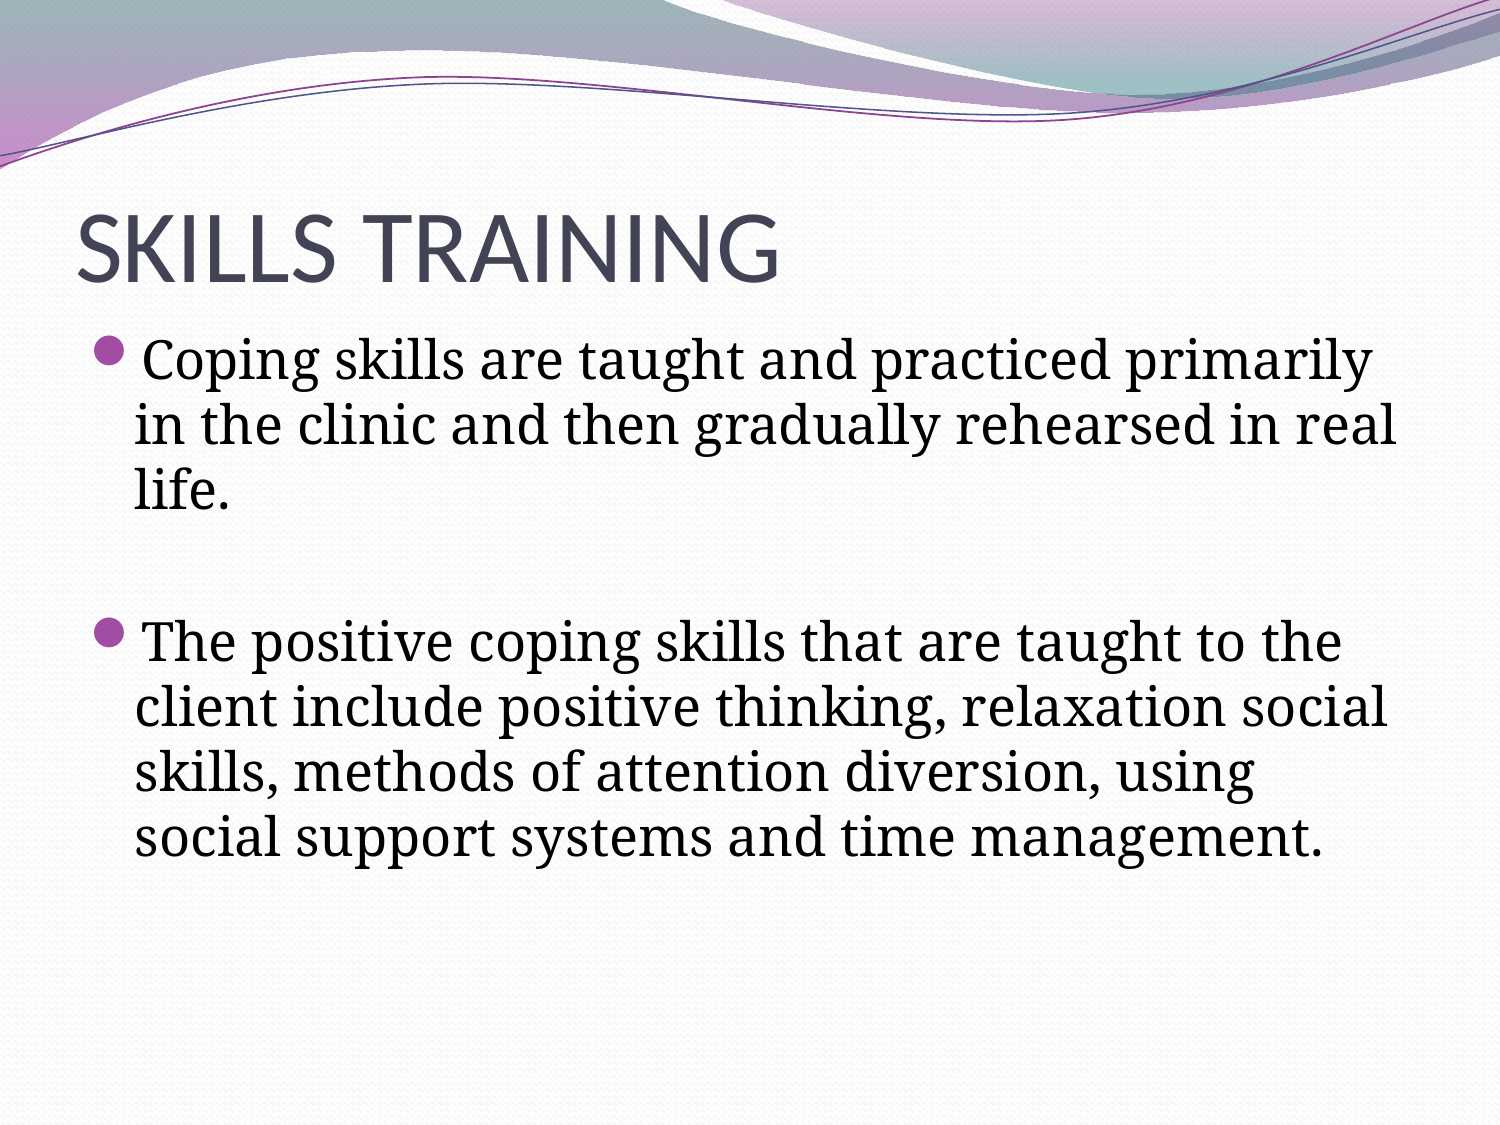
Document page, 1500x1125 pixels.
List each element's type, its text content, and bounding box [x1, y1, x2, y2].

title SKILLS TRAINING [75, 115, 1425, 303]
list Coping skills are taught and practiced primarily in the clinic and then gradually rehearsed in real life. The positive coping skills that are taught to the client include positive thinking, relaxation social skills, methods of attention diversion, using social support systems and time management. [75, 317, 1425, 1038]
